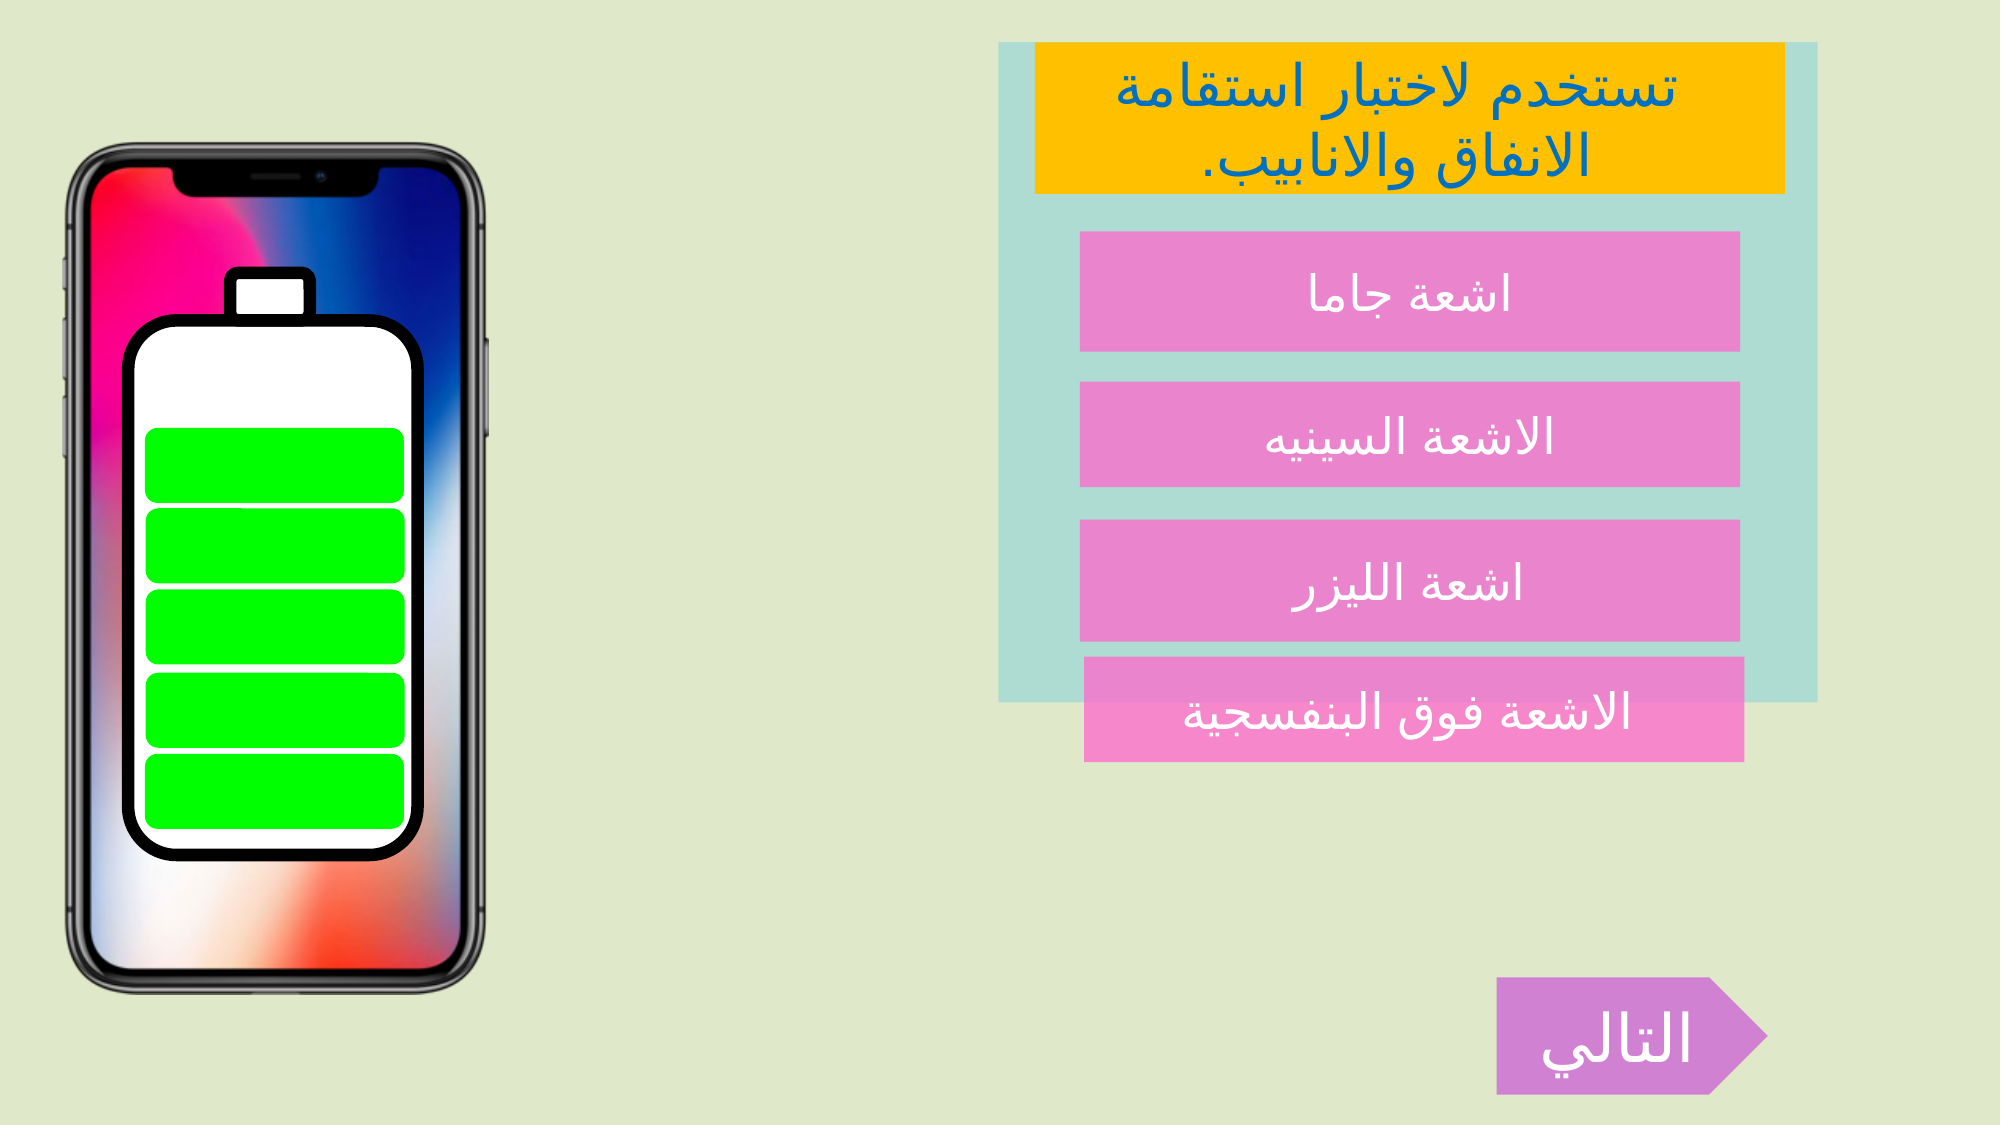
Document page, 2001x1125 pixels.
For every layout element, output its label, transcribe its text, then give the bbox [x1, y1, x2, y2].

text_box الاشعة السينيه [1078, 379, 1742, 489]
text_box اشعة الليزر [1078, 517, 1742, 644]
text_box الاشعة فوق البنفسجية [1082, 654, 1746, 764]
text_box [996, 40, 1820, 704]
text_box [62, 141, 490, 1013]
text_box اشعة جاما [1078, 229, 1742, 354]
text_box تستخدم لاختبار استقامة الانفاق والانابيب. [1033, 40, 1787, 196]
text_box التالي [1494, 975, 1770, 1097]
